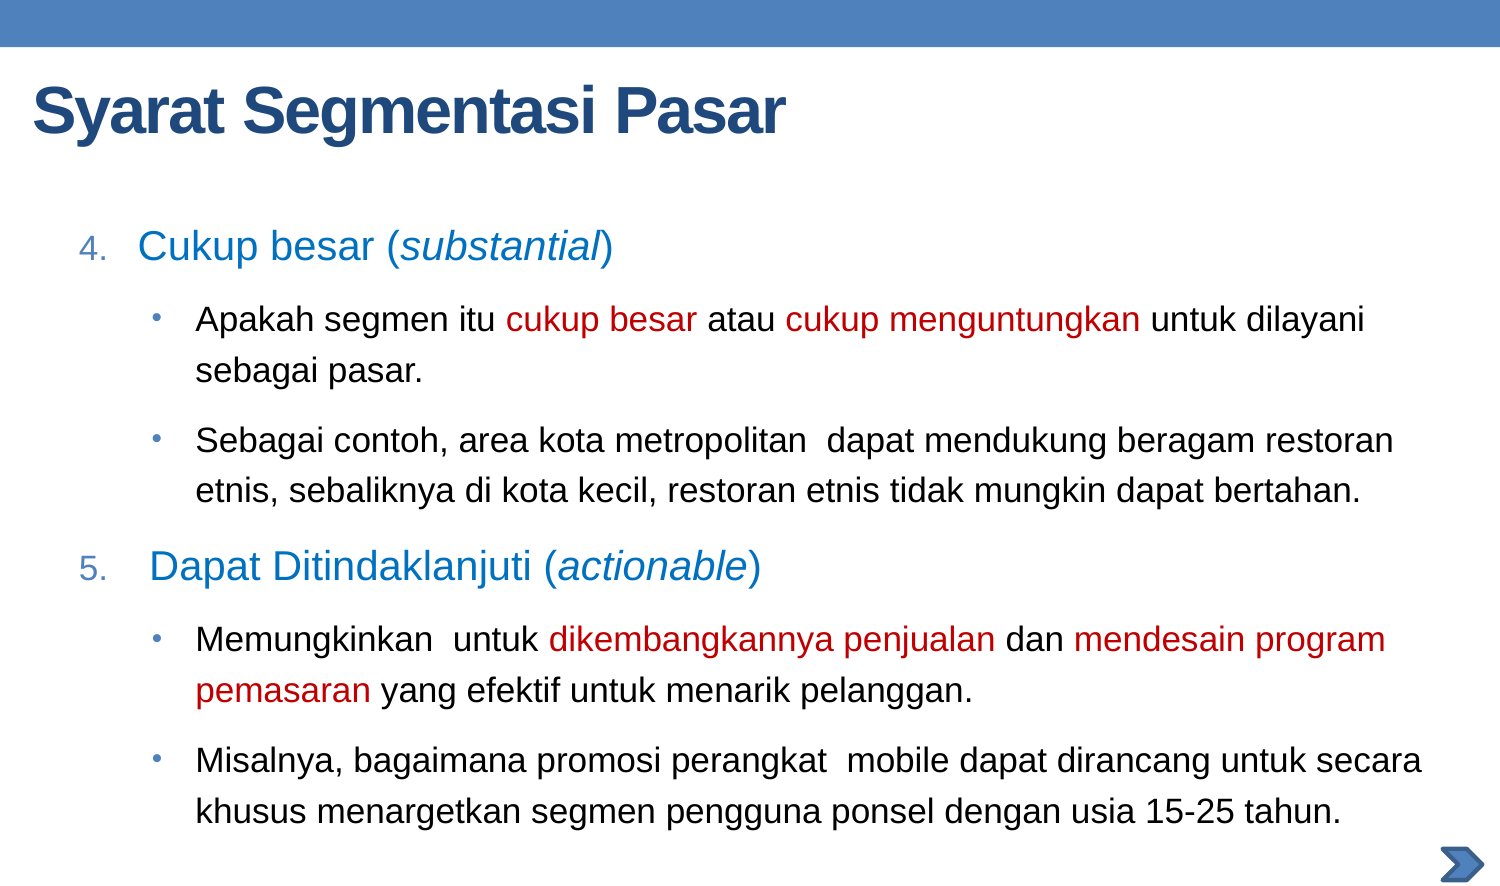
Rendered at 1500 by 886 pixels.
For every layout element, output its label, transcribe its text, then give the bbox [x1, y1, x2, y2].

list Cukup besar (substantial) Apakah segmen itu cukup besar atau cukup menguntungkan untuk dilayani sebagai pasar. Sebagai contoh, area kota metropolitan dapat mendukung beragam restoran etnis, sebaliknya di kota kecil, restoran etnis tidak mungkin dapat bertahan. Dapat Ditindaklanjuti (actionable) Memungkinkan untuk dikembangkannya penjualan dan mendesain program pemasaran yang efektif untuk menarik pelanggan. Misalnya, bagaimana promosi perangkat mobile dapat dirancang untuk secara khusus menargetkan segmen pengguna ponsel dengan usia 15-25 tahun. [63, 201, 1446, 886]
text_box [1440, 846, 1485, 883]
text_box Syarat Segmentasi Pasar [17, 42, 1368, 171]
